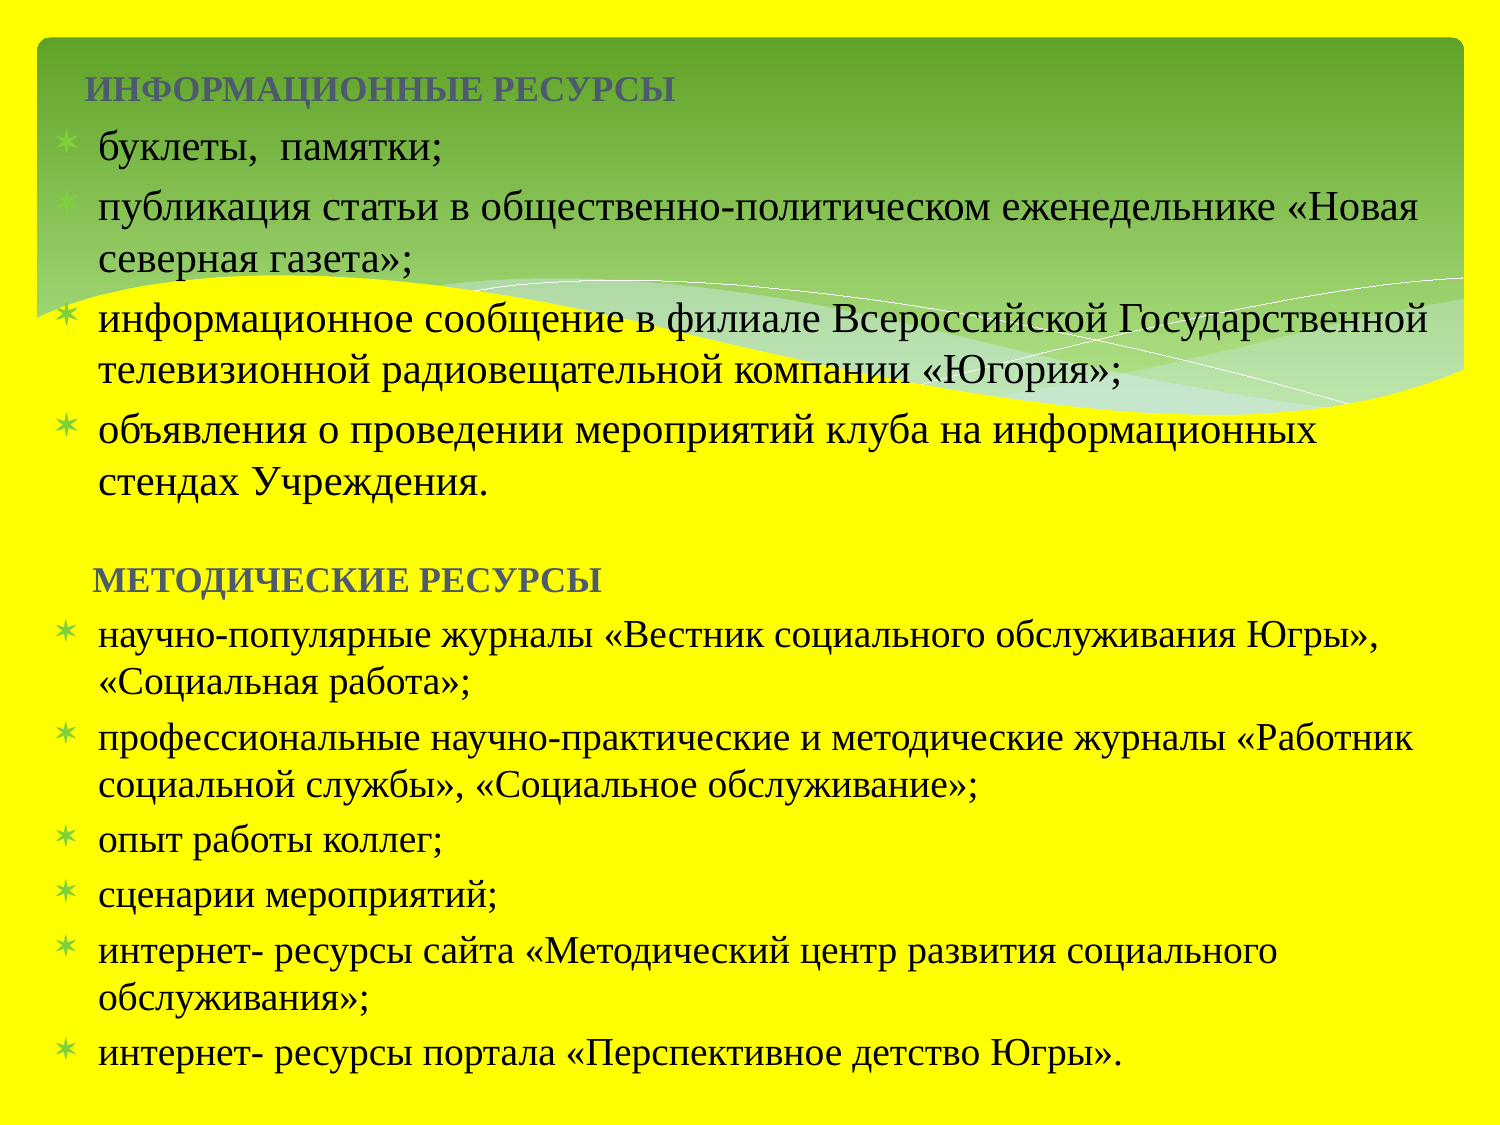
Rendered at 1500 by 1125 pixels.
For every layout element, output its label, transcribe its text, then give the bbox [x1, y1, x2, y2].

list ИНФОРМАЦИОННЫЕ РЕСУРСЫ буклеты, памятки; публикация статьи в общественно-политическом еженедельнике «Новая северная газета»; информационное сообщение в филиале Всероссийской Государственной телевизионной радиовещательной компании «Югория»; объявления о проведении мероприятий клуба на информационных стендах Учреждения. МЕТОДИЧЕСКИЕ РЕСУРСЫ научно-популярные журналы «Вестник социального обслуживания Югры», «Социальная работа»; профессиональные научно-практические и методические журналы «Работник социальной службы», «Социальное обслуживание»; опыт работы коллег; сценарии мероприятий; интернет- ресурсы сайта «Методический центр развития социального обслуживания»; интернет- ресурсы портала «Перспективное детство Югры». [41, 54, 1447, 1083]
